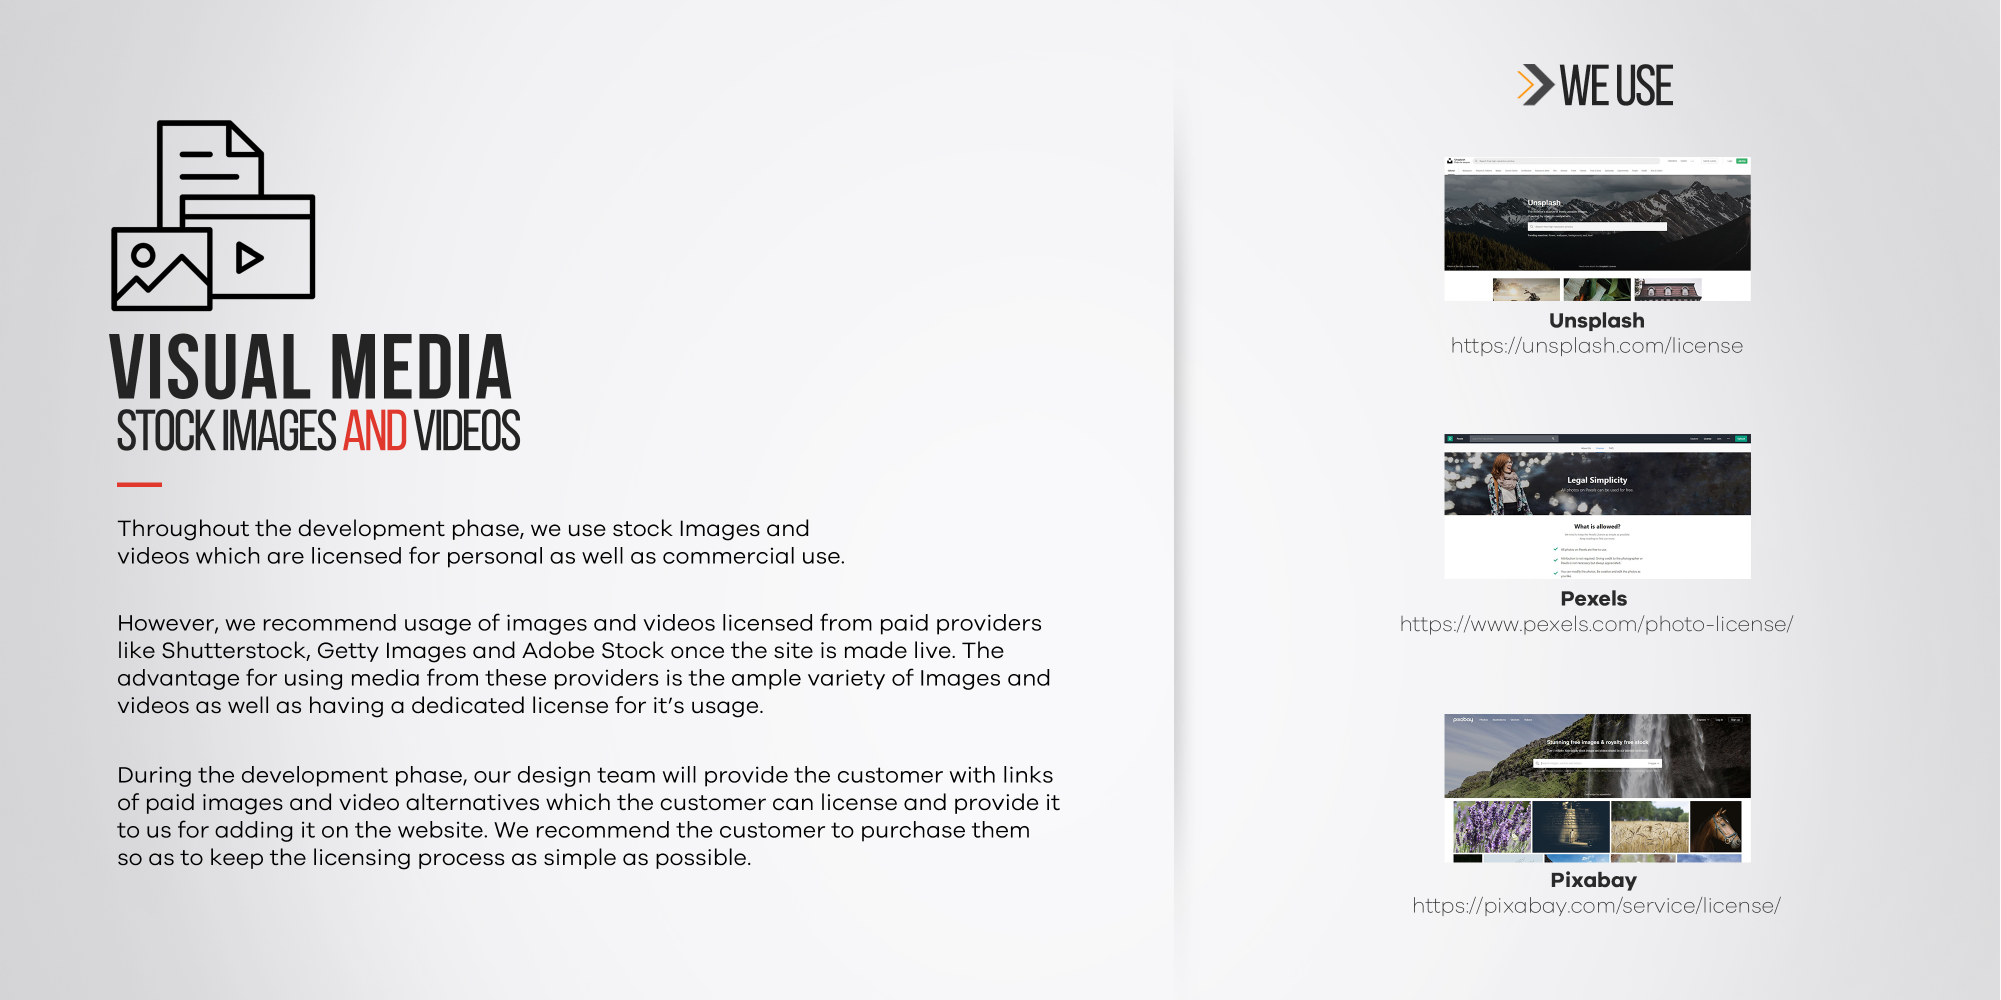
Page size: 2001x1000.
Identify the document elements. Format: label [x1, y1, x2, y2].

list [0, 0, 2001, 1000]
